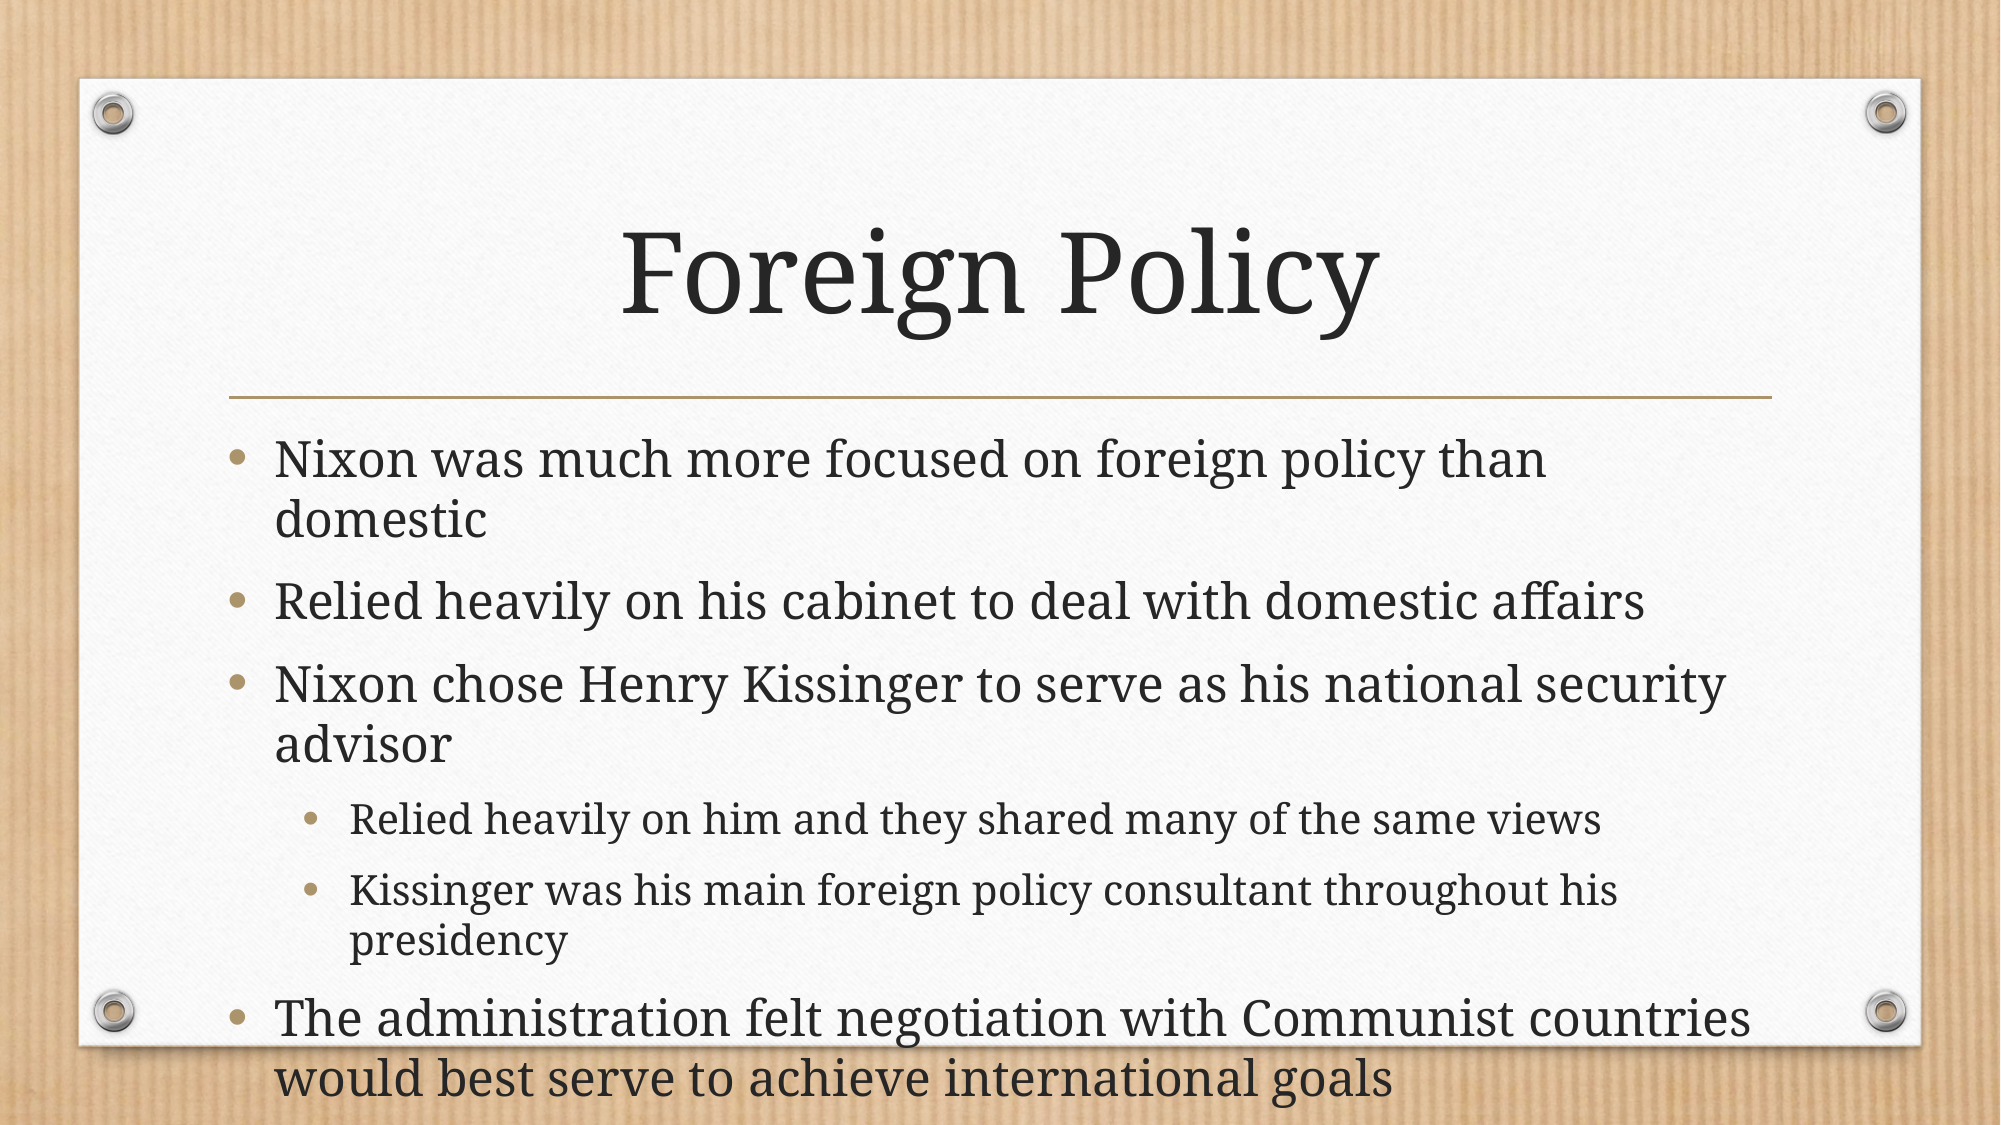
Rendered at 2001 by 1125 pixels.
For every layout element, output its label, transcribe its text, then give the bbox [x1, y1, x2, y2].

list Nixon was much more focused on foreign policy than domestic Relied heavily on his cabinet to deal with domestic affairs Nixon chose Henry Kissinger to serve as his national security advisor Relied heavily on him and they shared many of the same views Kissinger was his main foreign policy consultant throughout his presidency The administration felt negotiation with Communist countries would best serve to achieve international goals [212, 419, 1788, 964]
picture [0, 0, 2001, 1125]
title Foreign Policy [212, 161, 1788, 375]
